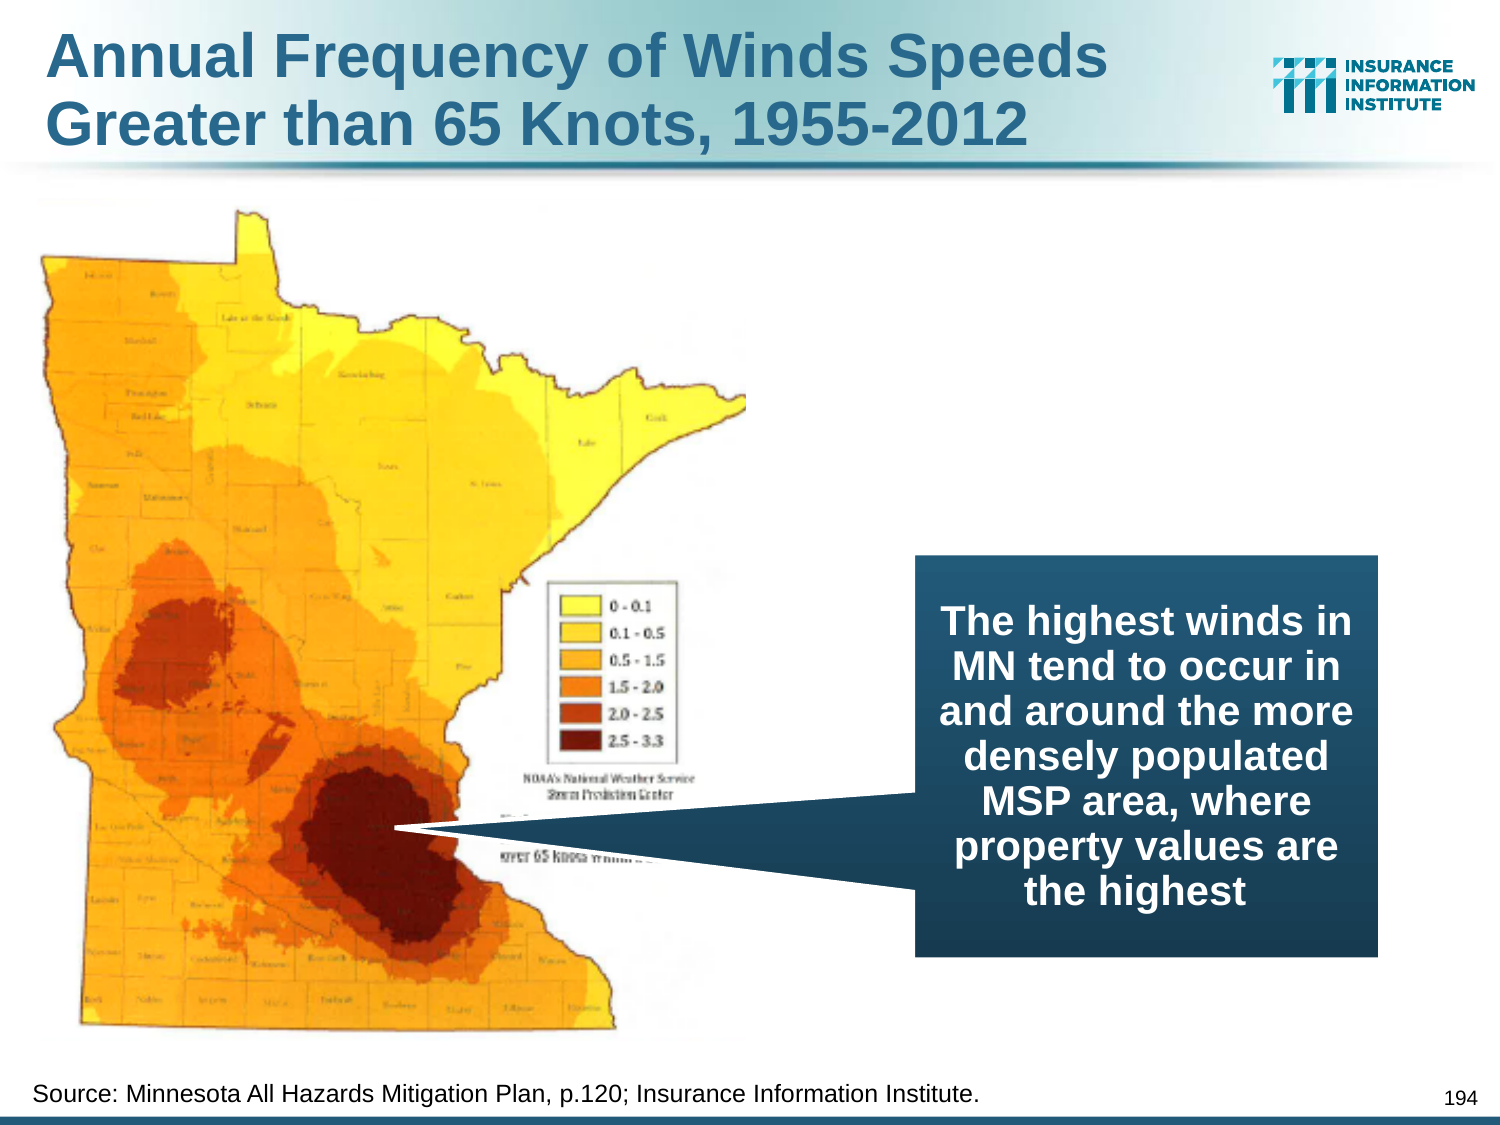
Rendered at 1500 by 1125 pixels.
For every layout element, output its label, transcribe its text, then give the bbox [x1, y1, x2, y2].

text_box Source: Minnesota All Hazards Mitigation Plan, p.120; Insurance Information Institute. [17, 1040, 998, 1115]
picture [0, 0, 1500, 189]
text_box 194 [1380, 1074, 1493, 1120]
title Annual Frequency of Winds Speeds Greater than 65 Knots, 1955-2012 [37, 32, 1264, 151]
picture [37, 198, 746, 1041]
text_box The highest winds in MN tend to occur in and around the more densely populated MSP area, where property values are the highest [750, 553, 1381, 960]
